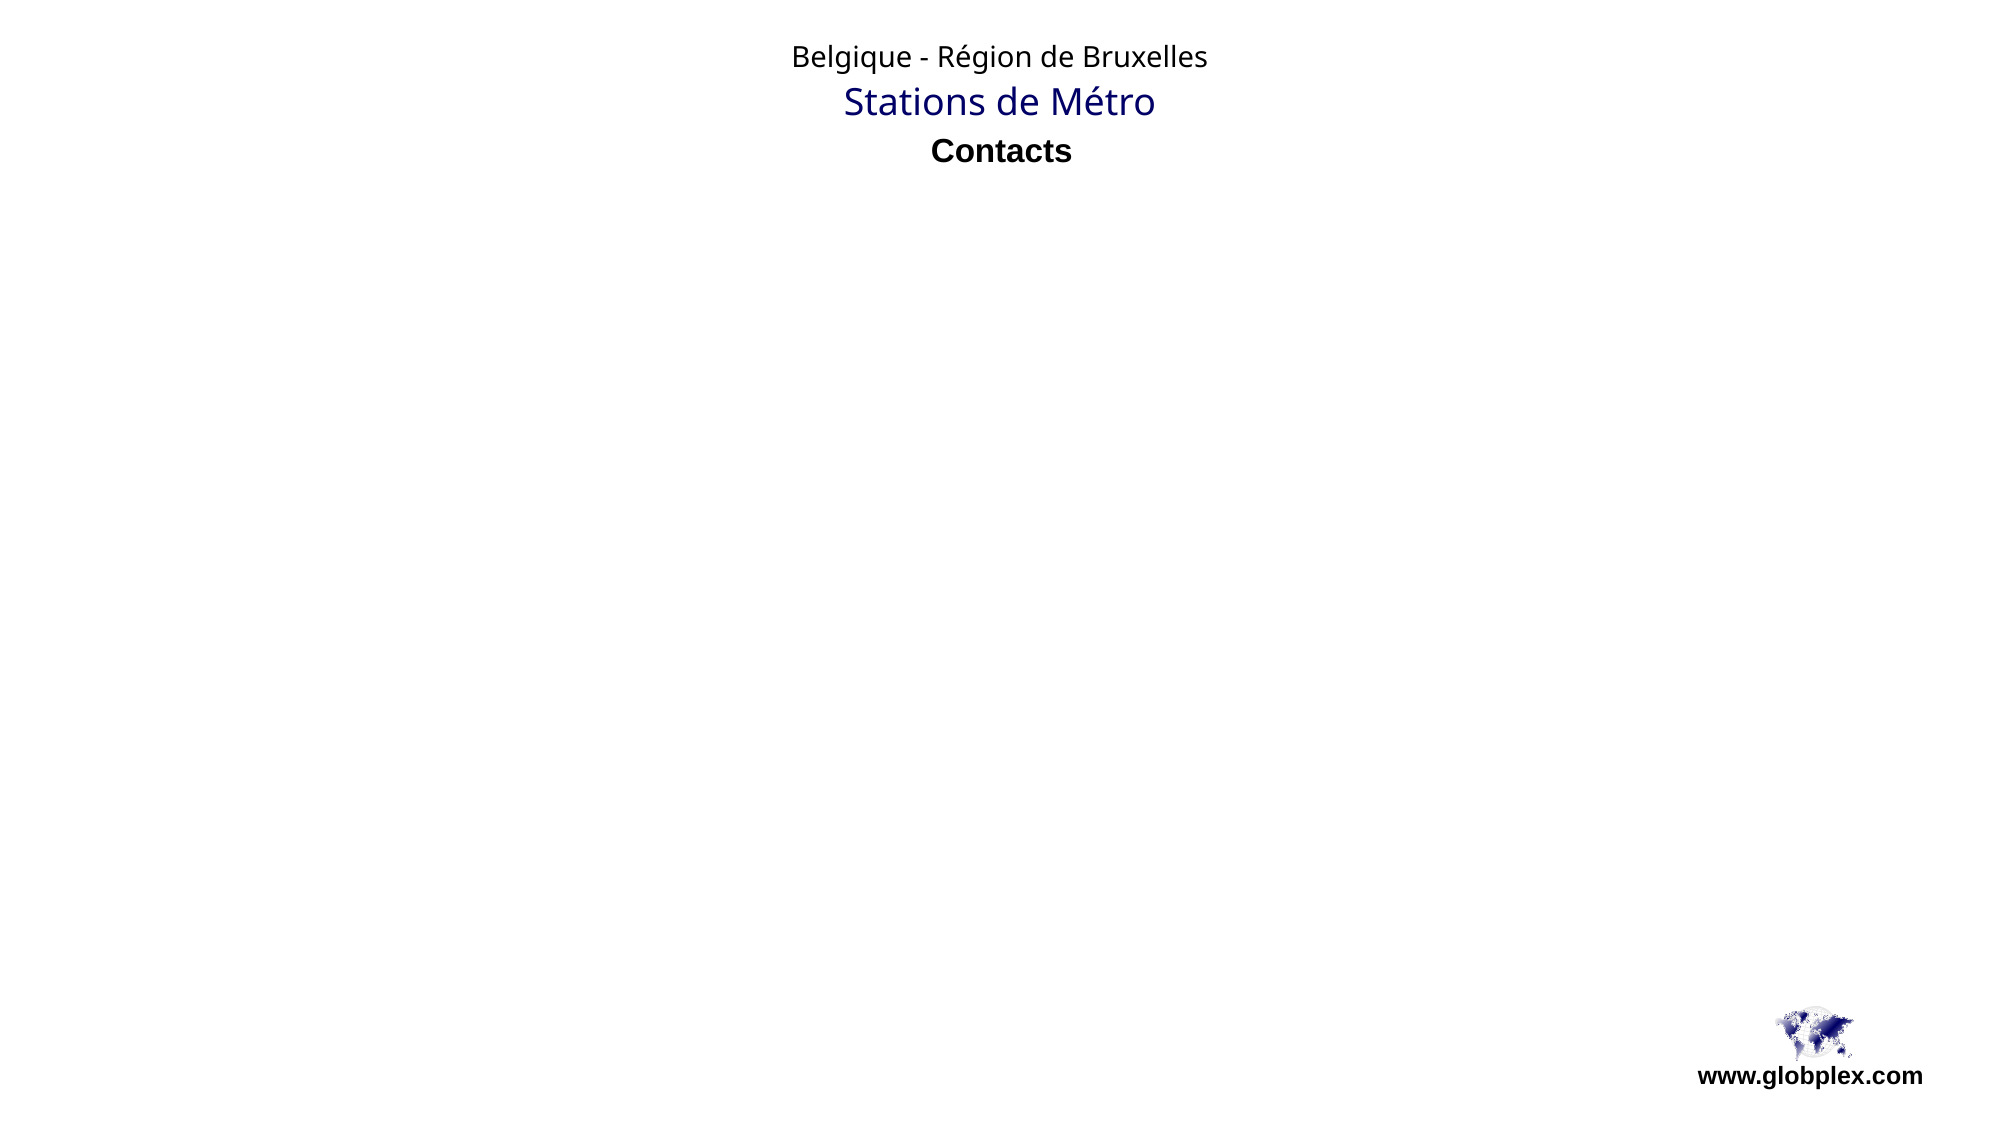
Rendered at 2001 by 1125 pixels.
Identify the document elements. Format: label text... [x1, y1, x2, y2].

text_box Stations de Métro [0, 81, 2000, 131]
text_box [1682, 1006, 1940, 1098]
text_box Contacts [1, 121, 2000, 177]
text_box Belgique - Région de Bruxelles [0, 31, 2000, 81]
